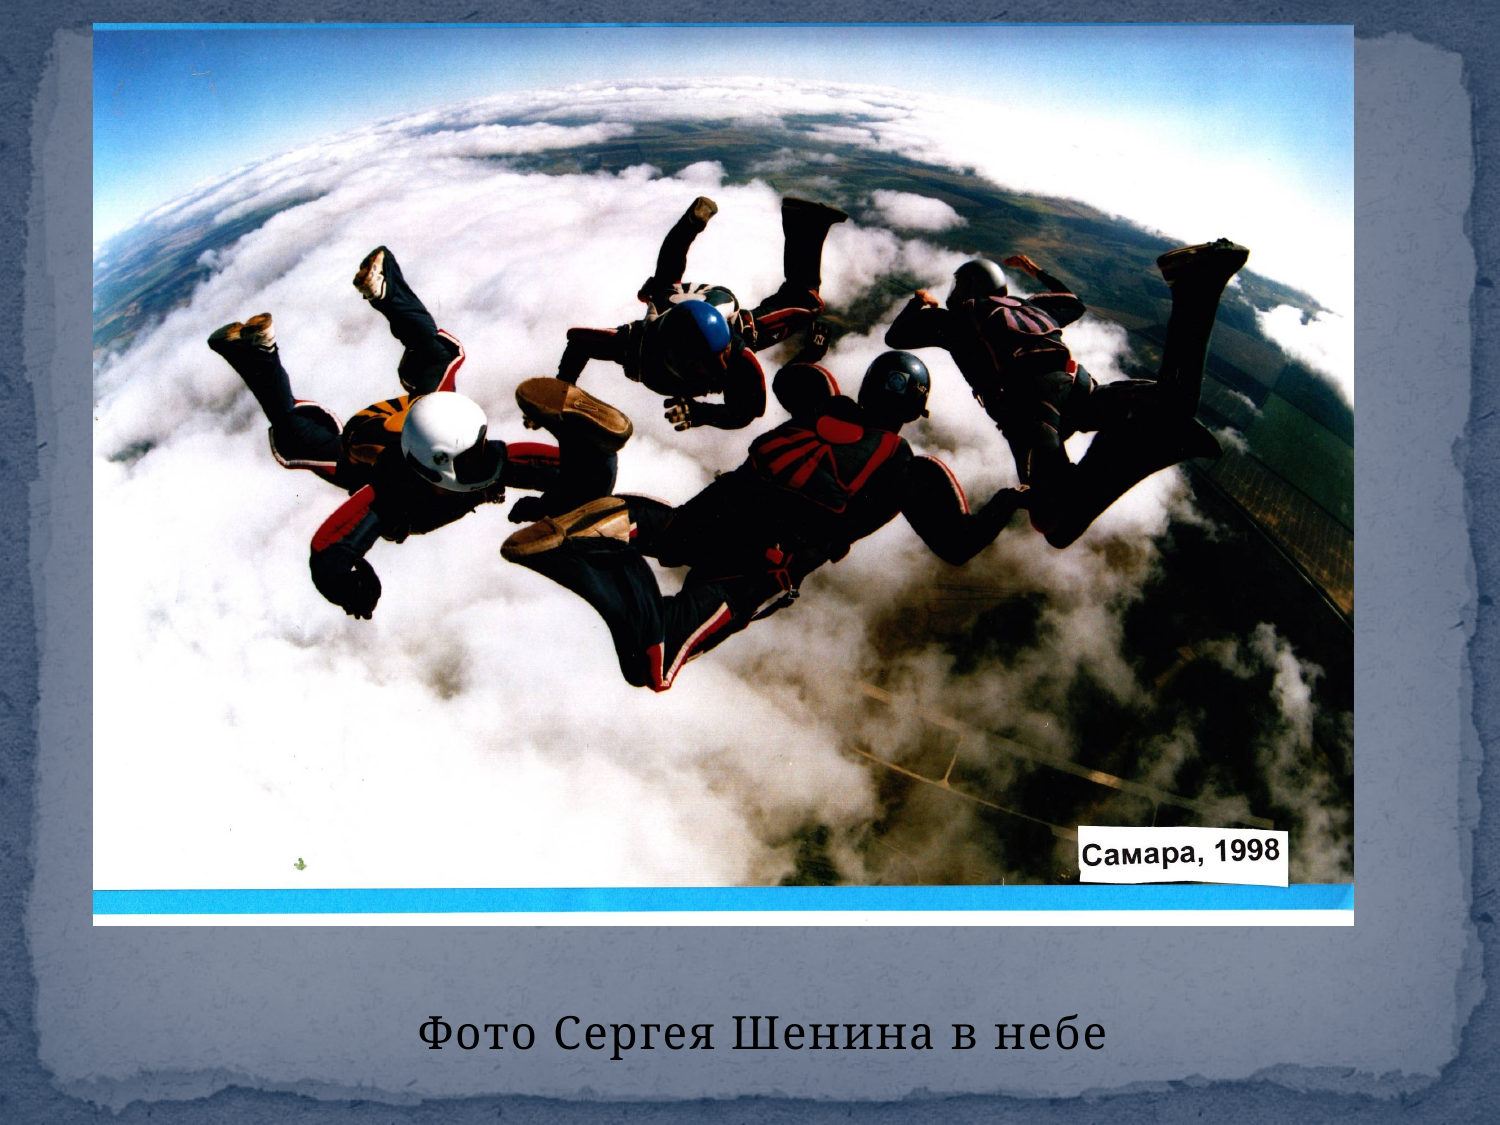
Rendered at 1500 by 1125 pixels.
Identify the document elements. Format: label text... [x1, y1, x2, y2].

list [97, 27, 1352, 922]
subtitle Фото Сергея Шенина в небе [82, 996, 1445, 1090]
